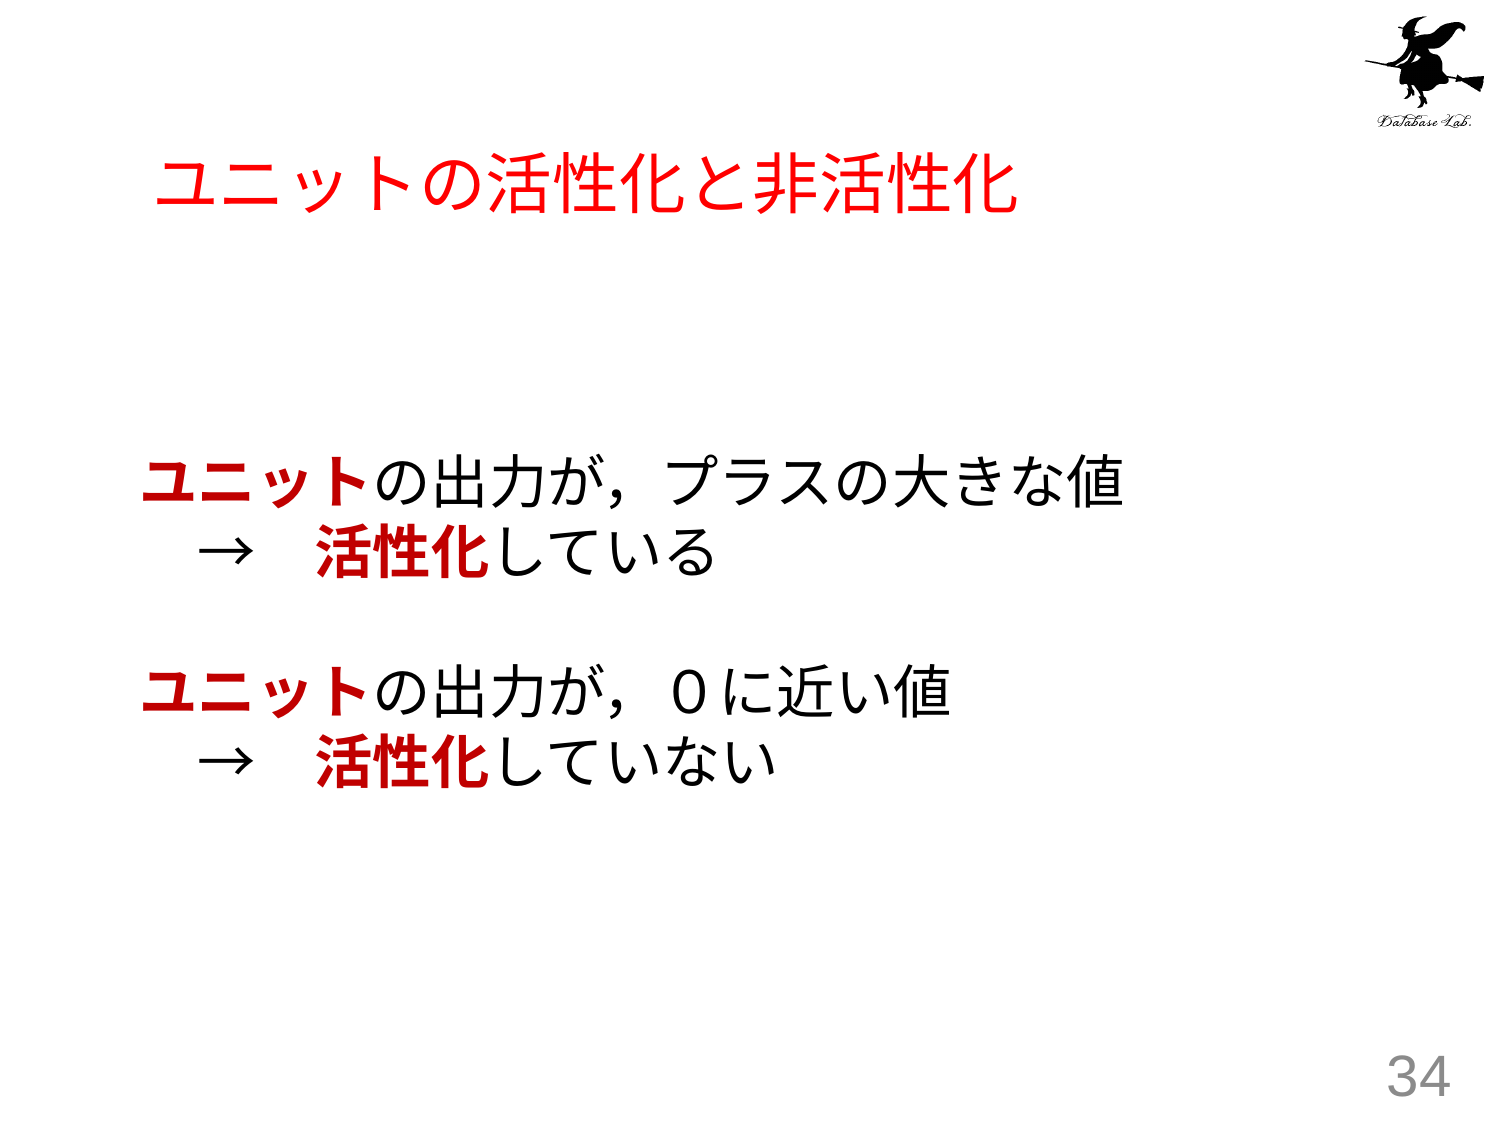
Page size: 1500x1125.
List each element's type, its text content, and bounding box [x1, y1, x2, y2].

picture [1362, 14, 1486, 130]
title ユニットの活性化と非活性化 [137, 90, 1389, 284]
slide_number 34 [1129, 1042, 1467, 1103]
text_box ユニットの出力が，プラスの大きな値 → 活性化している ユニットの出力が，０に近い値 → 活性化していない [125, 437, 1435, 803]
